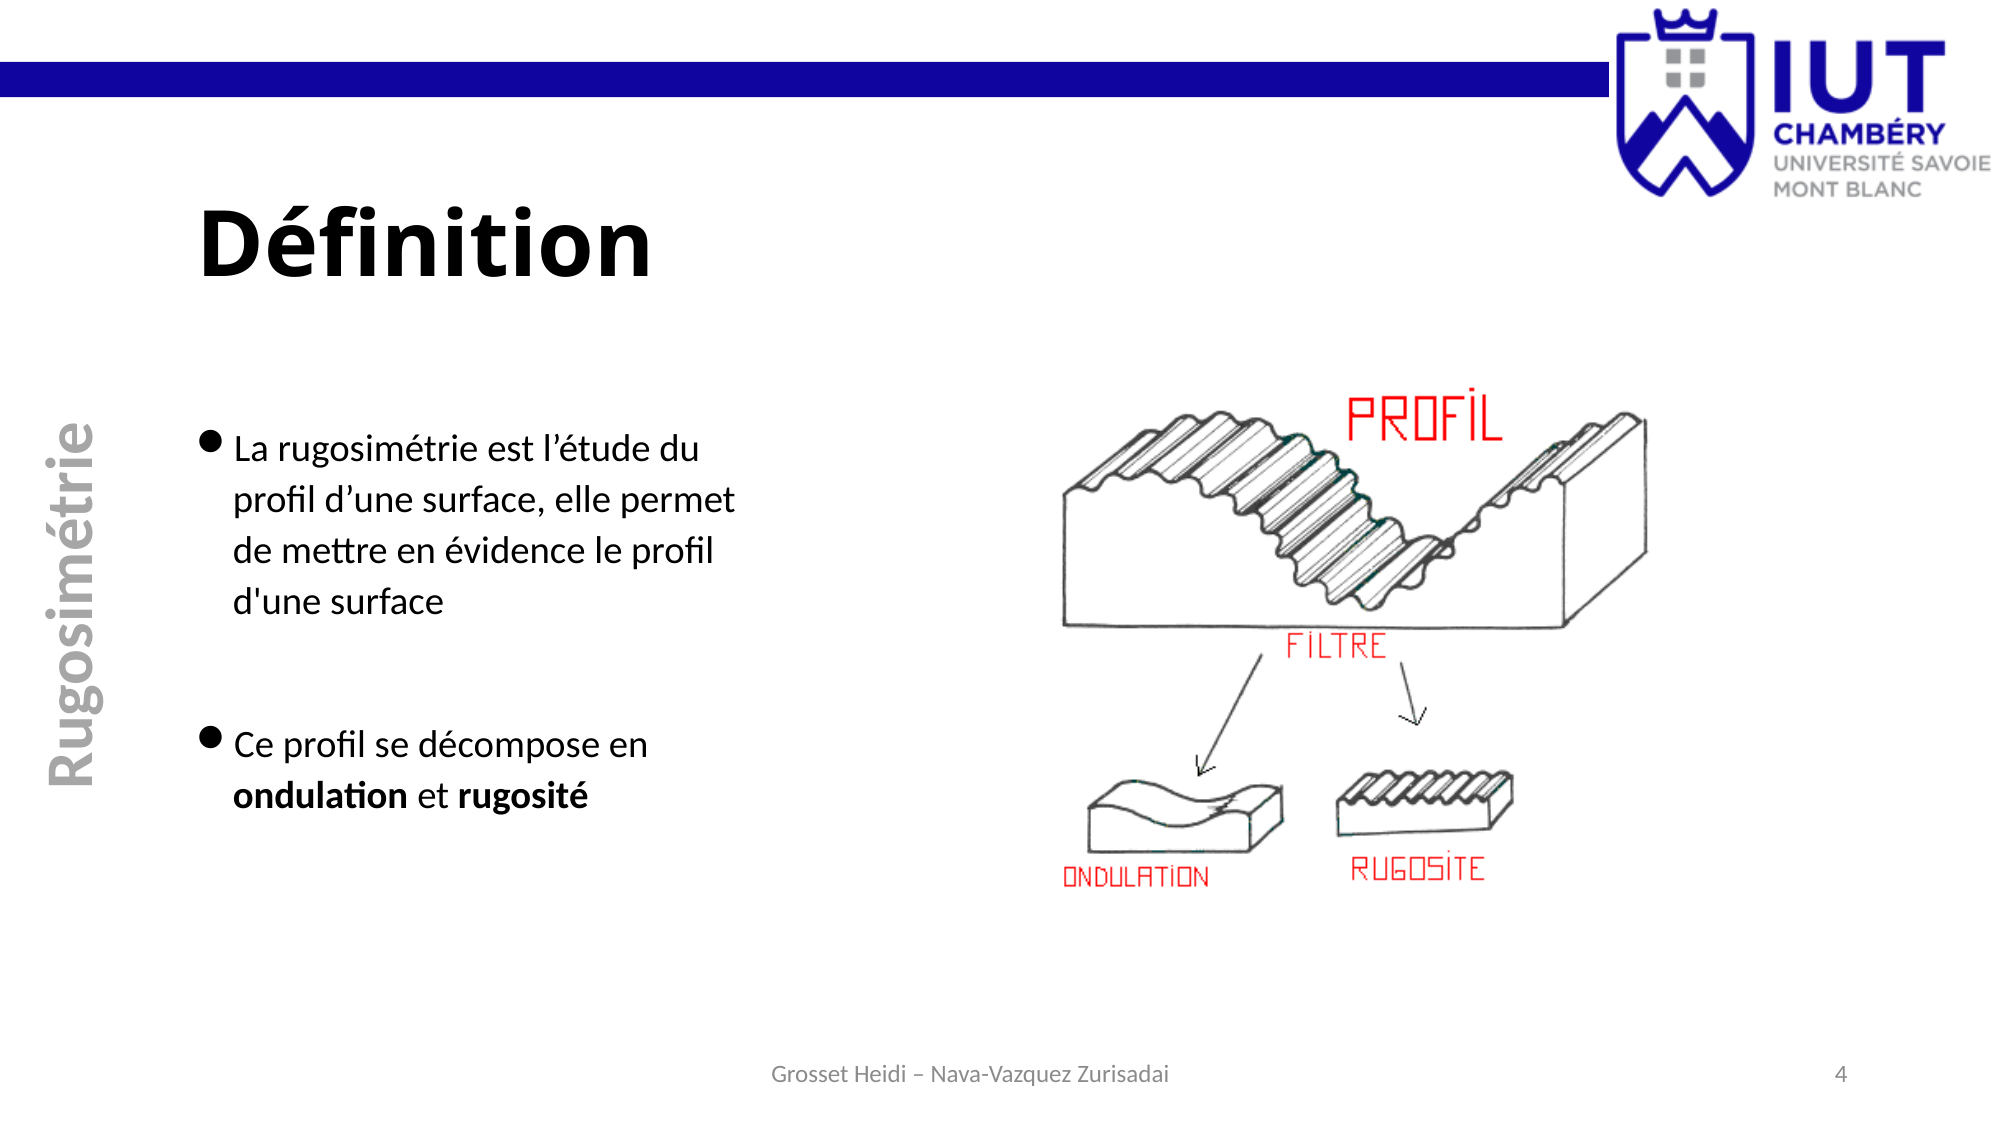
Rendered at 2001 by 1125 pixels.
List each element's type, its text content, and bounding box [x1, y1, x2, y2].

list La rugosimétrie est l’étude du profil d’une surface, elle permet de mettre en évidence le profil d'une surface Ce profil se décompose en ondulation et rugosité [181, 410, 799, 825]
footer Grosset Heidi – Nava-Vazquez Zurisadai [609, 1042, 1332, 1103]
text_box Rugosimétrie [27, 127, 164, 1069]
text_box [0, 61, 1609, 98]
slide_number 4 [1412, 1042, 1863, 1103]
title Définition [181, 153, 1532, 341]
picture [1035, 375, 1654, 905]
picture [1609, 1, 2000, 205]
